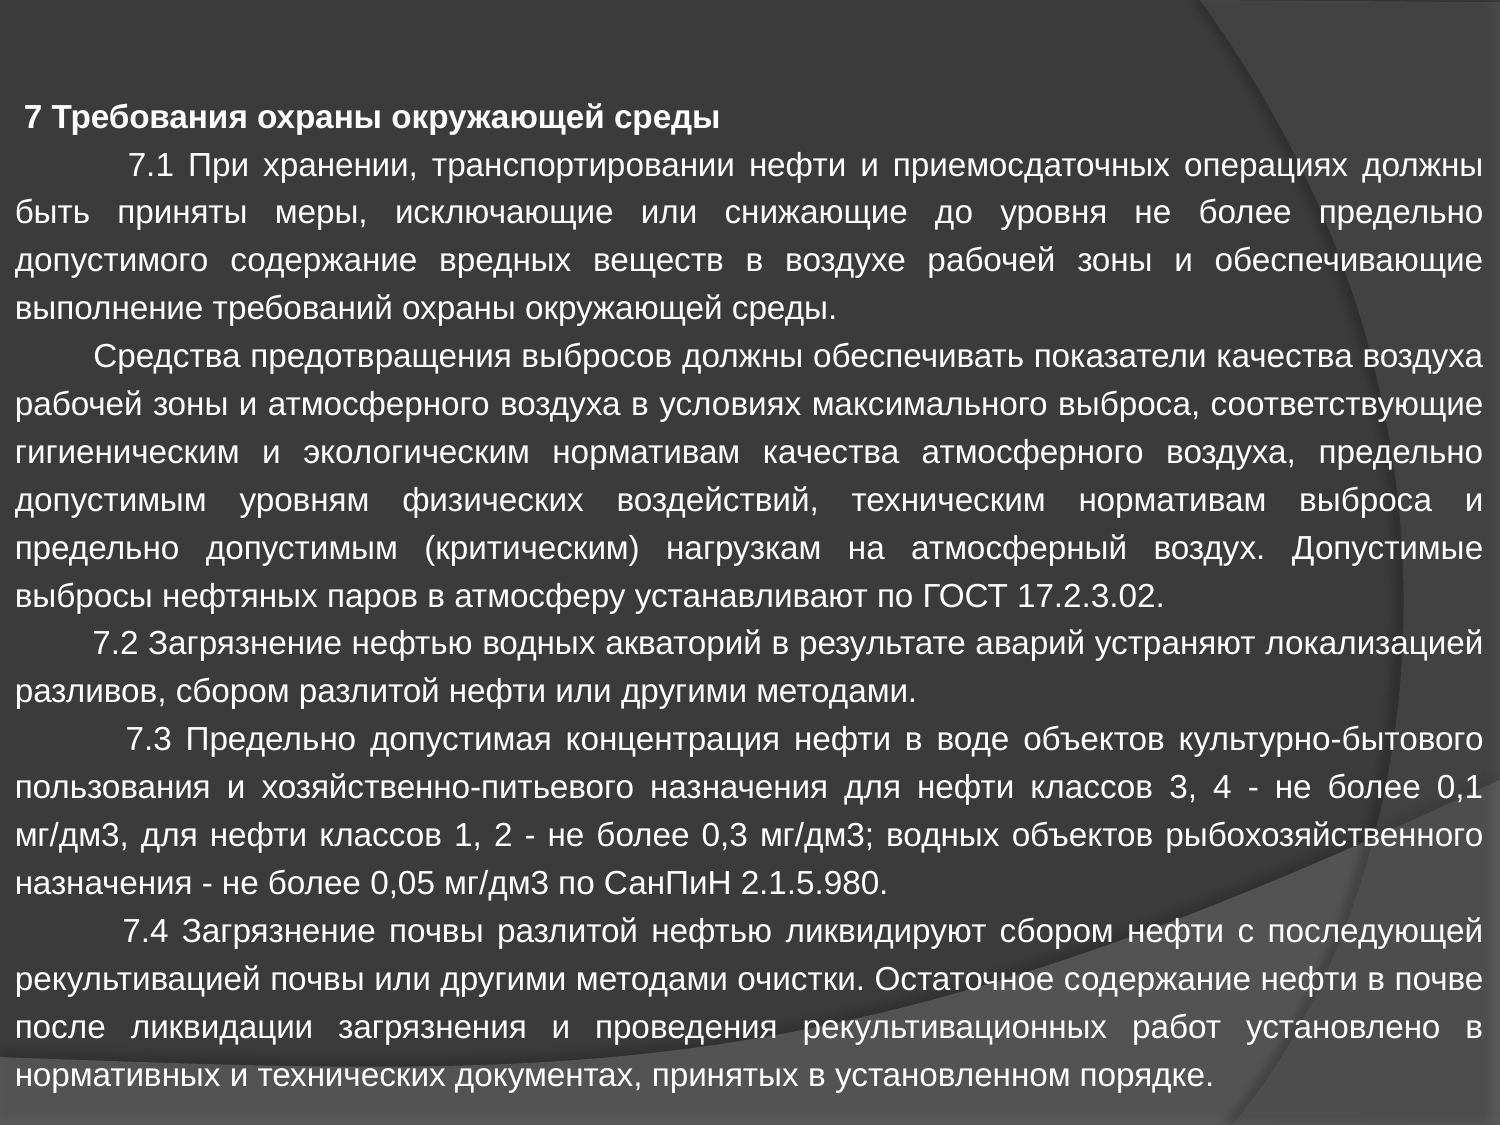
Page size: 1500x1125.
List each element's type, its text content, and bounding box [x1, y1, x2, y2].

text_box 7 Требования охраны окружающей среды 7.1 При хранении, транспортировании нефти и приемосдаточных операциях должны быть приняты меры, исключающие или снижающие до уровня не более предельно допустимого содержание вредных веществ в воздухе рабочей зоны и обеспечивающие выполнение требований охраны окружающей среды. Средства предотвращения выбросов должны обеспечивать показатели качества воздуха рабочей зоны и атмосферного воздуха в условиях максимального выброса, соответствующие гигиеническим и экологическим нормативам качества атмосферного воздуха, предельно допустимым уровням физических воздействий, техническим нормативам выброса и предельно допустимым (критическим) нагрузкам на атмосферный воздух. Допустимые выбросы нефтяных паров в атмосферу устанавливают по ГОСТ 17.2.3.02. 7.2 Загрязнение нефтью водных акваторий в результате аварий устраняют локализацией разливов, сбором разлитой нефти или другими методами. 7.3 Предельно допустимая концентрация нефти в воде объектов культурно-бытового пользования и хозяйственно-питьевого назначения для нефти классов 3, 4 - не более 0,1 мг/дм3, для нефти классов 1, 2 - не более 0,3 мг/дм3; водных объектов рыбохозяйственного назначения - не более 0,05 мг/дм3 по СанПиН 2.1.5.980. 7.4 Загрязнение почвы разлитой нефтью ликвидируют сбором нефти с последующей рекультивацией почвы или другими методами очистки. Остаточное содержание нефти в почве после ликвидации загрязнения и проведения рекультивационных работ установлено в нормативных и технических документах, принятых в установленном порядке. [0, 87, 1500, 1100]
